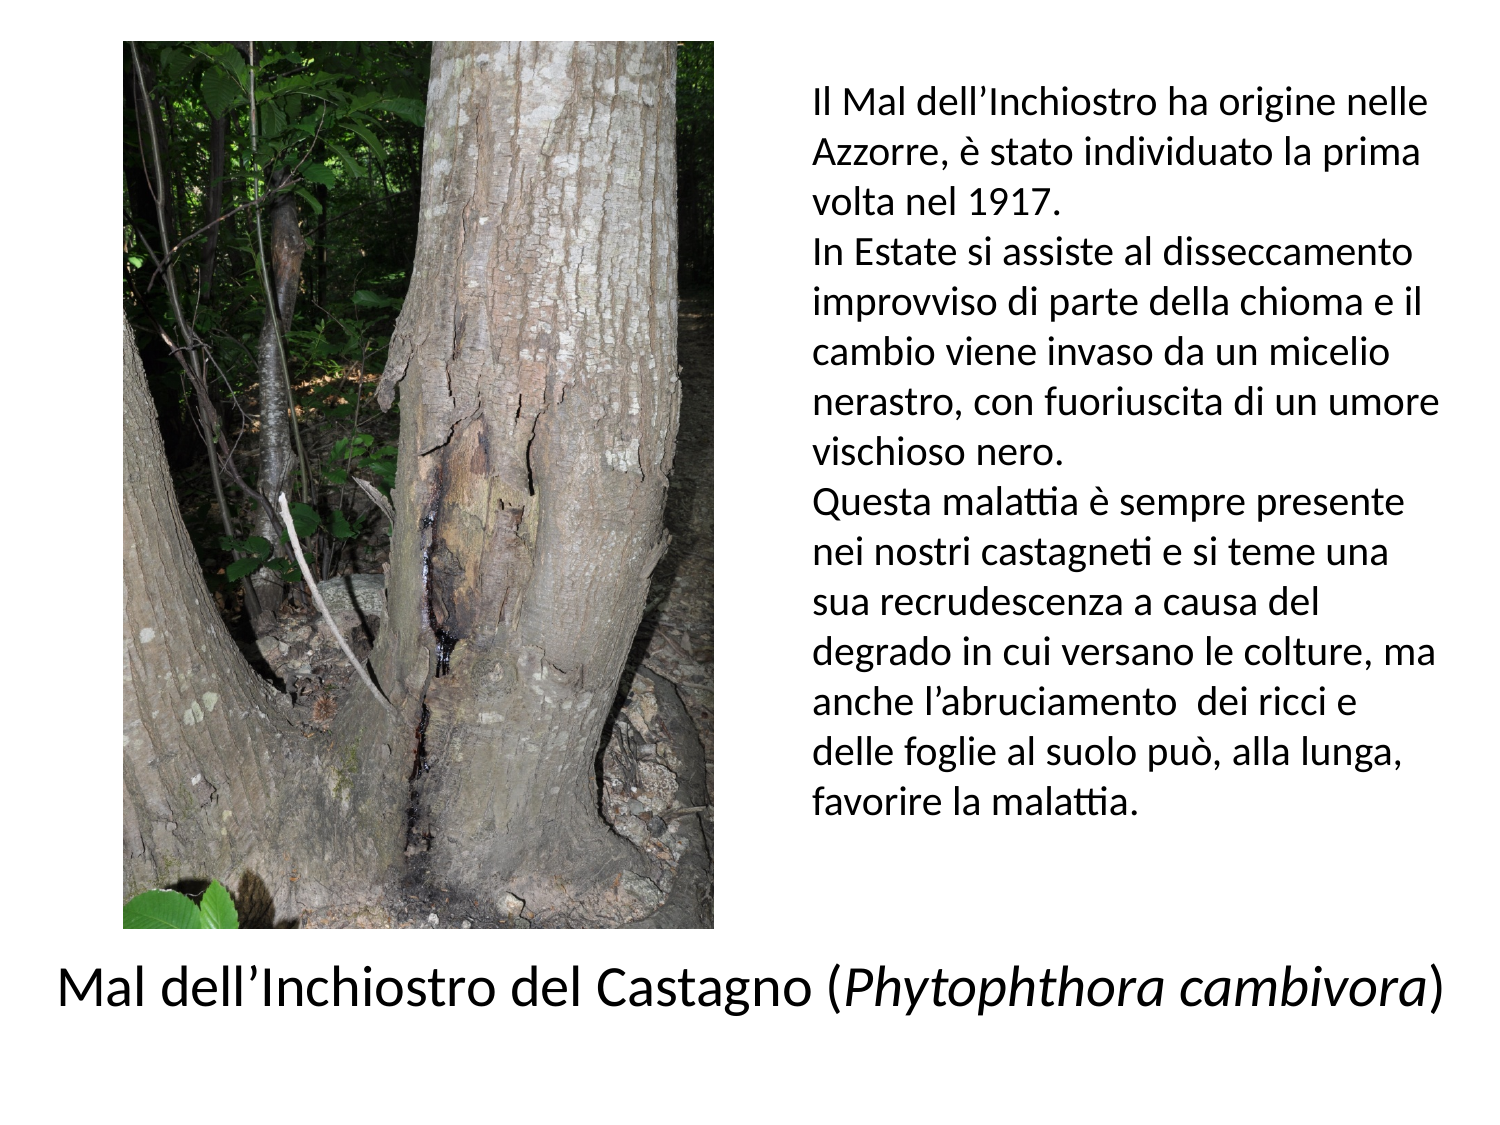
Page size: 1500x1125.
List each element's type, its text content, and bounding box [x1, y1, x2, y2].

picture [123, 41, 714, 929]
text_box Il Mal dell’Inchiostro ha origine nelle Azzorre, è stato individuato la prima volta nel 1917. In Estate si assiste al disseccamento improvviso di parte della chioma e il cambio viene invaso da un micelio nerastro, con fuoriuscita di un umore vischioso nero. Questa malattia è sempre presente nei nostri castagneti e si teme una sua recrudescenza a causa del degrado in cui versano le colture, ma anche l’abruciamento dei ricci e delle foglie al suolo può, alla lunga, favorire la malattia. [797, 66, 1459, 832]
text_box Mal dell’Inchiostro del Castagno (Phytophthora cambivora) [41, 940, 1471, 1026]
